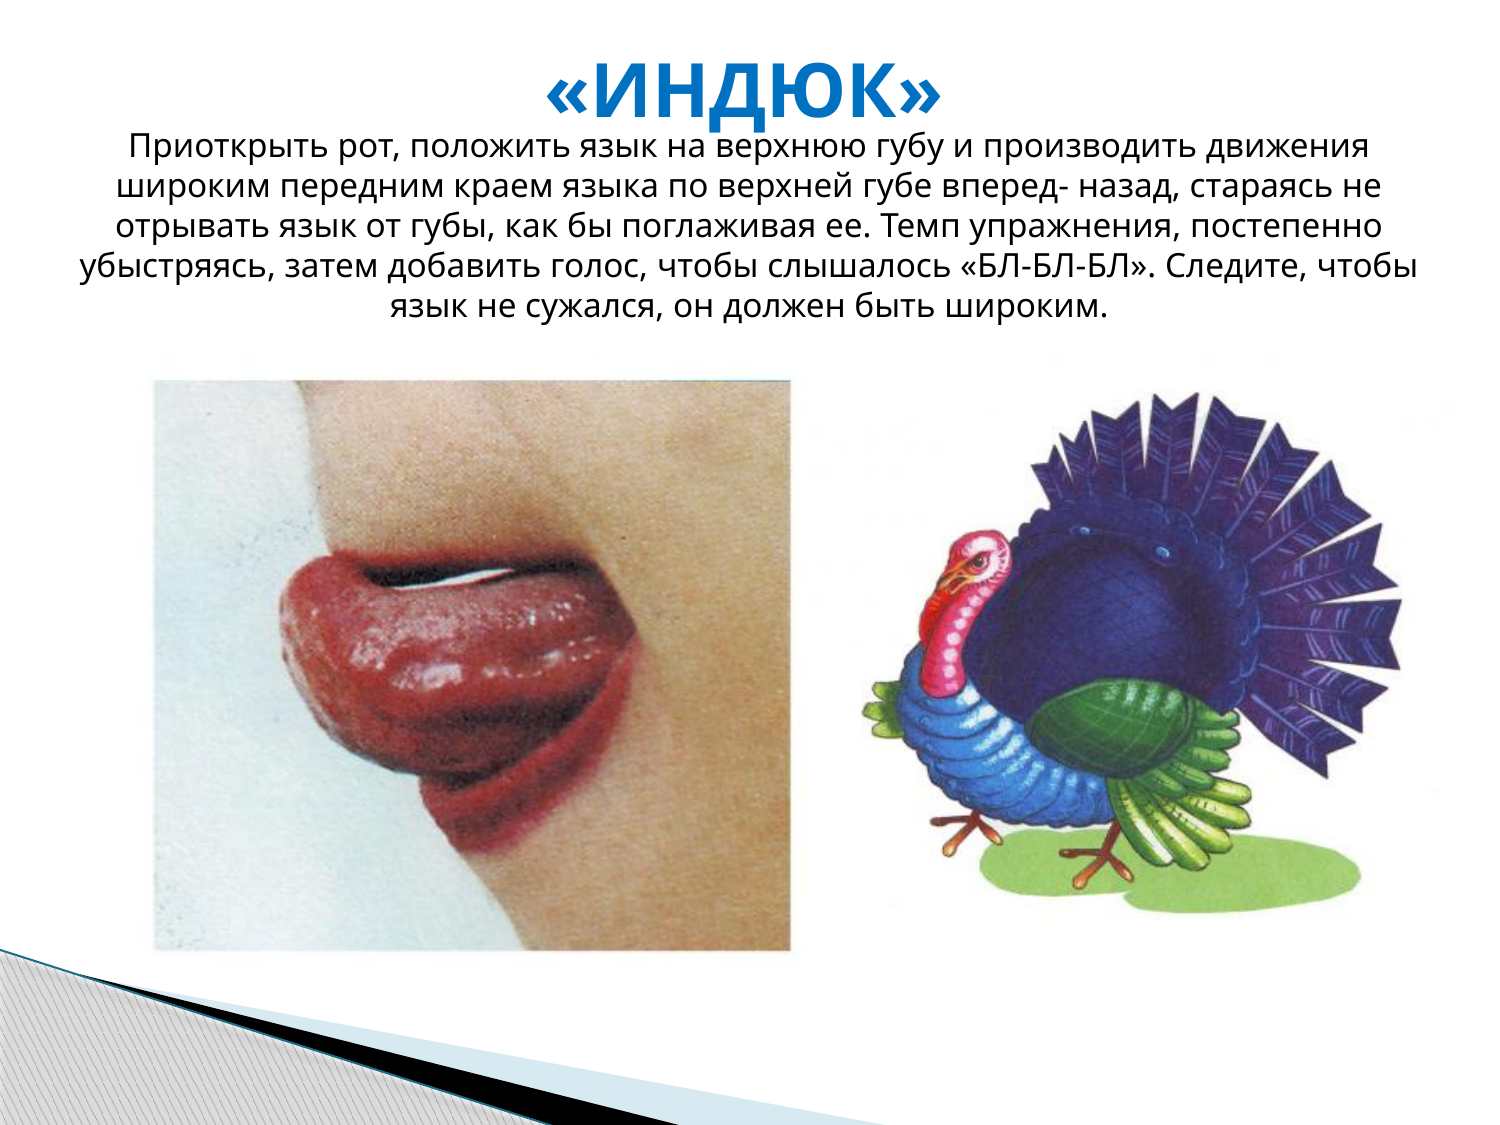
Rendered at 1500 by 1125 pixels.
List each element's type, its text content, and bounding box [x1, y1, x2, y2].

picture [140, 351, 1456, 981]
text_box Приоткрыть рот, положить язык на верхнюю губу и производить движения широким передним краем языка по верхней губе вперед- назад, стараясь не отрывать язык от губы, как бы поглаживая ее. Темп упражнения, постепенно убыстряясь, затем добавить голос, чтобы слышалось «БЛ-БЛ-БЛ». Следите, чтобы язык не сужался, он должен быть широким. [35, 117, 1465, 332]
text_box «ИНДЮК» [316, 35, 1172, 117]
